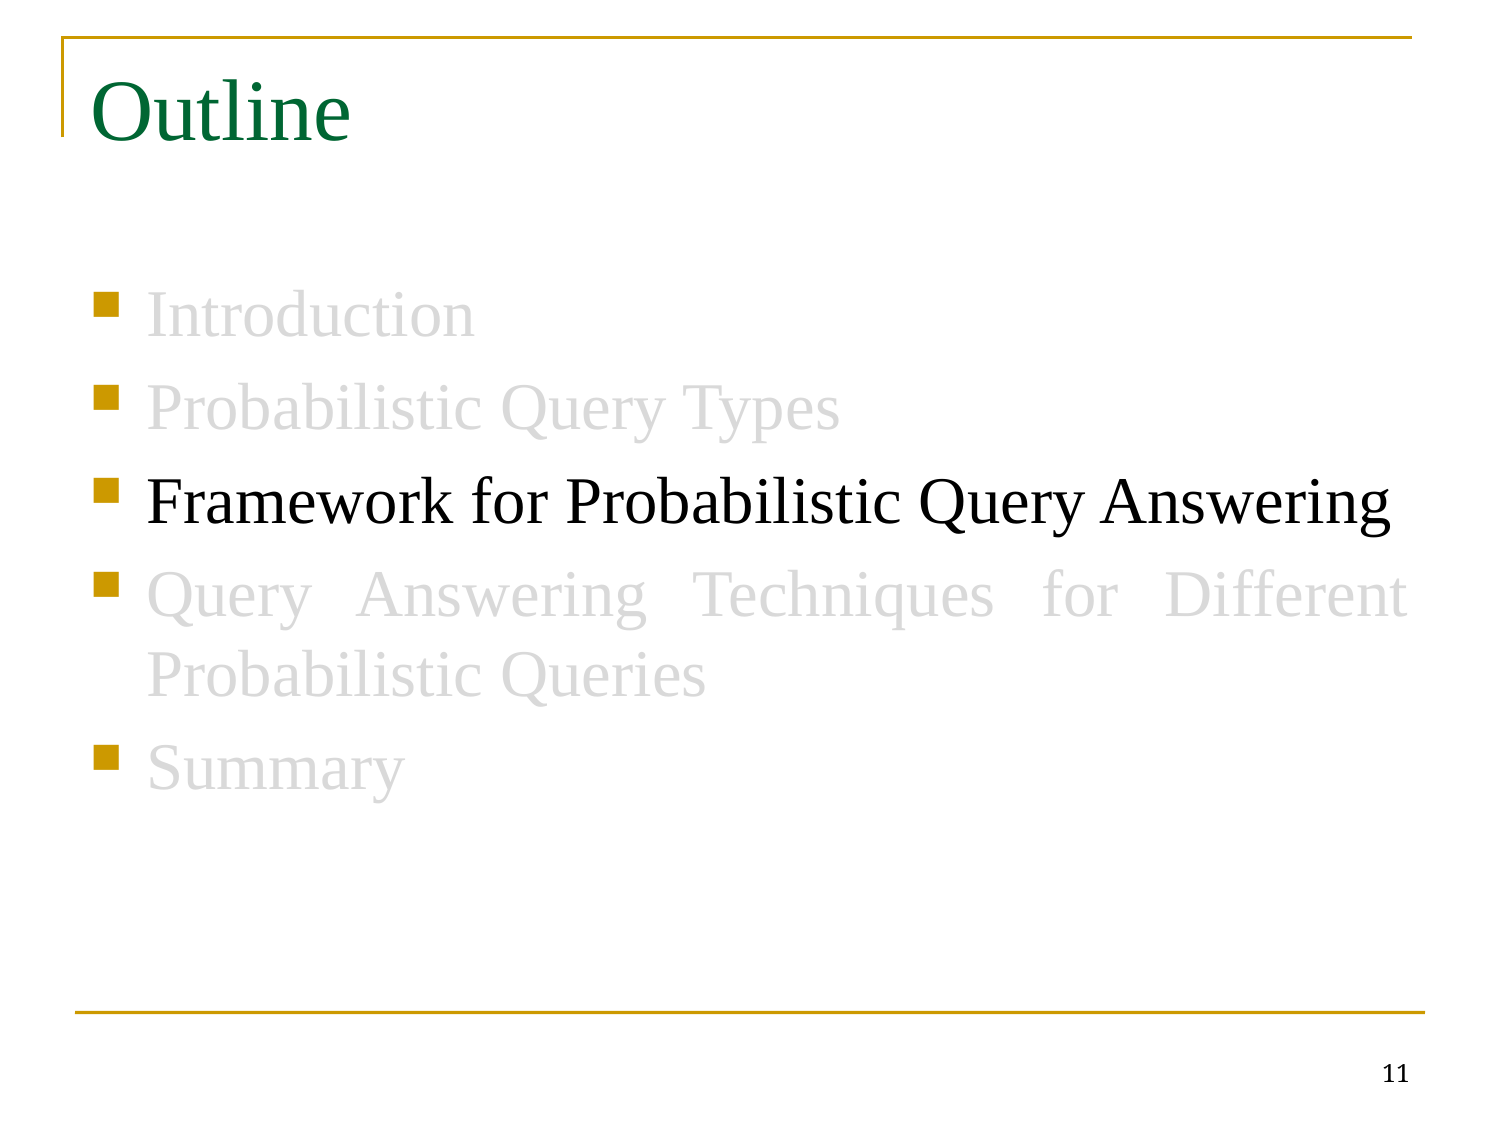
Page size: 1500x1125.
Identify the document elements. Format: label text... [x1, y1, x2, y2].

list Introduction Probabilistic Query Types Framework for Probabilistic Query Answering Query Answering Techniques for Different Probabilistic Queries Summary [75, 262, 1425, 1006]
title Outline [75, 45, 1425, 233]
slide_number 11 [1074, 1024, 1425, 1100]
